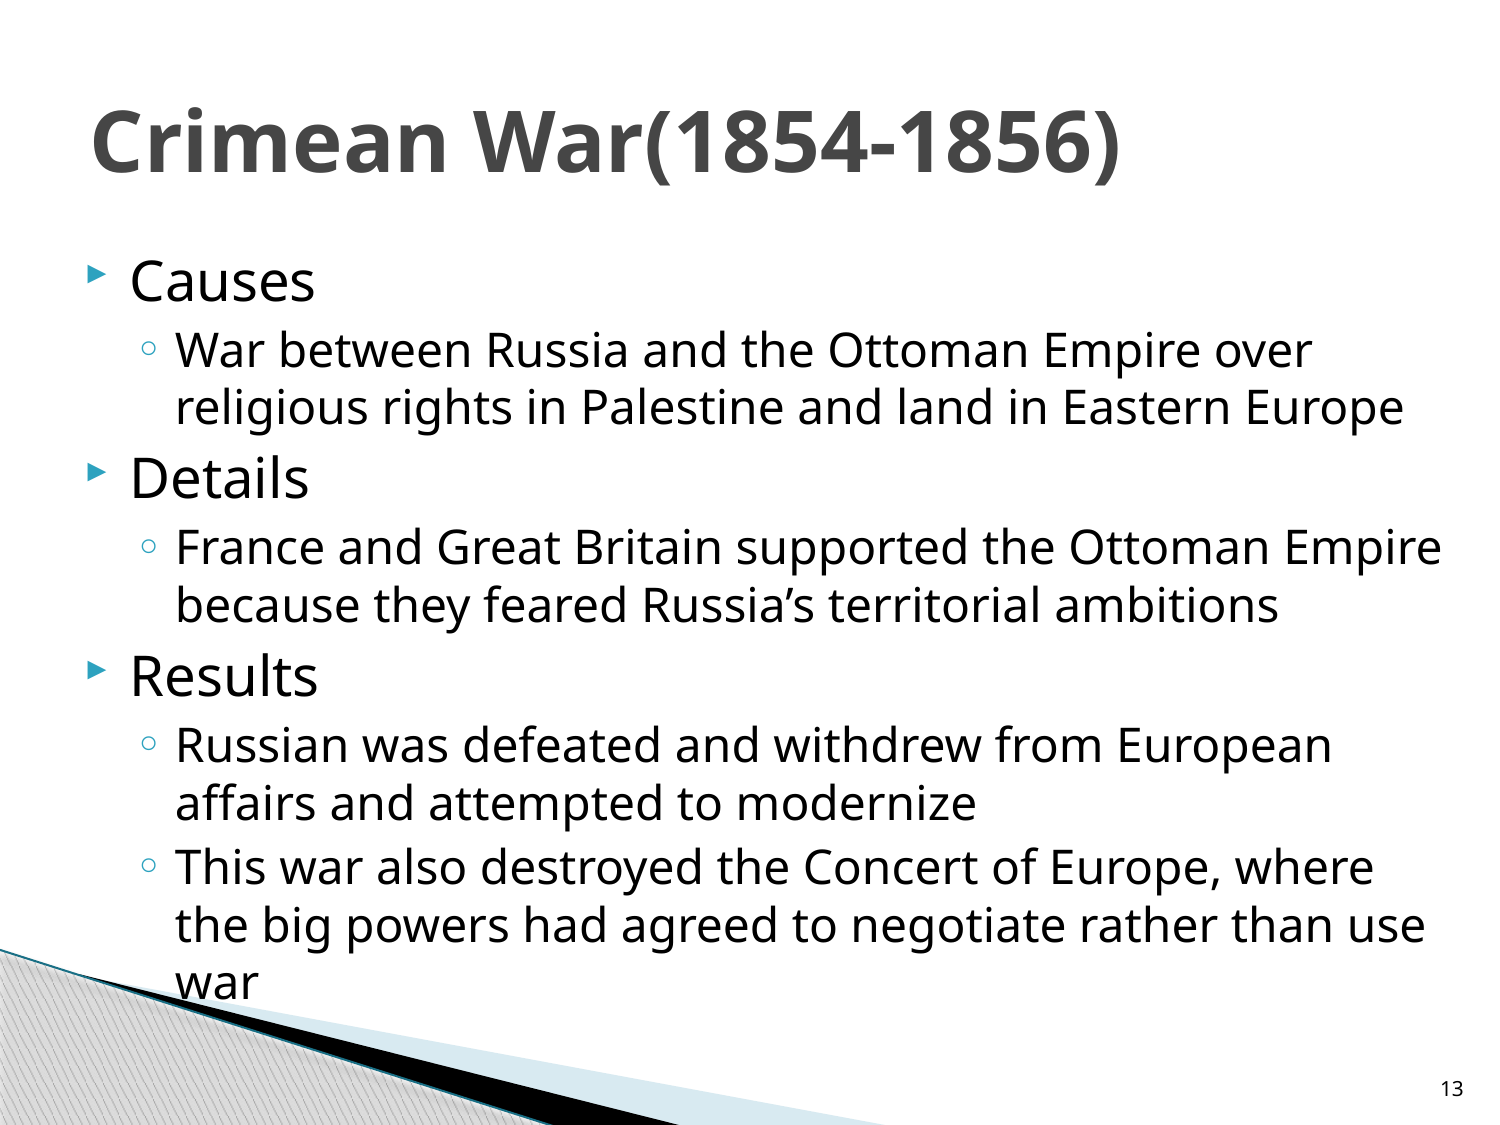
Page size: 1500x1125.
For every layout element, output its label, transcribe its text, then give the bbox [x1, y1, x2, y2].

title Crimean War(1854-1856) [75, 45, 1425, 233]
slide_number 13 [1418, 1051, 1479, 1112]
list Causes War between Russia and the Ottoman Empire over religious rights in Palestine and land in Eastern Europe Details France and Great Britain supported the Ottoman Empire because they feared Russia’s territorial ambitions Results Russian was defeated and withdrew from European affairs and attempted to modernize This war also destroyed the Concert of Europe, where the big powers had agreed to negotiate rather than use war [50, 237, 1463, 1063]
